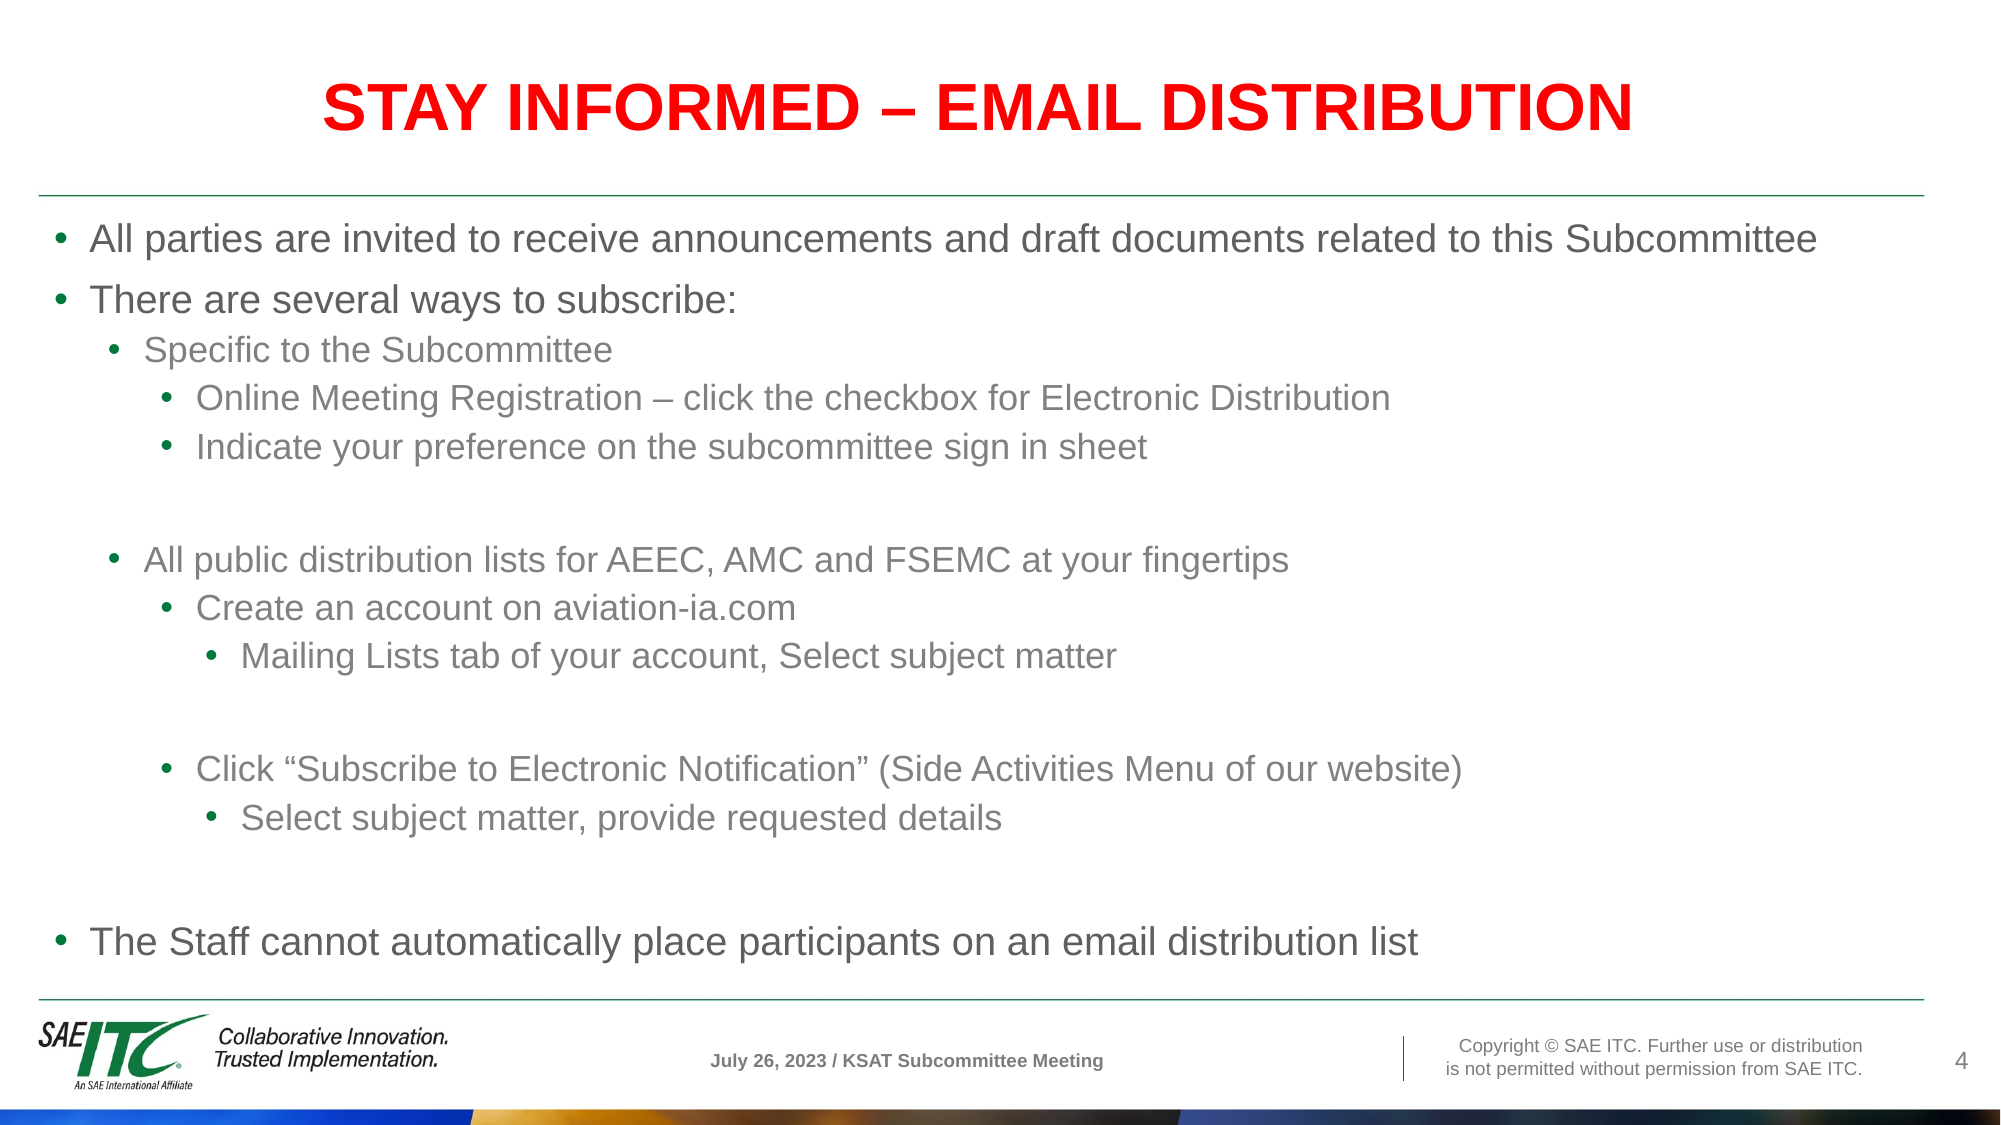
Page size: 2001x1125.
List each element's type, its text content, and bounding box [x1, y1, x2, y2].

title Stay informed – Email distribution [39, 38, 1920, 179]
picture [0, 0, 2001, 1125]
list All parties are invited to receive announcements and draft documents related to this Subcommittee There are several ways to subscribe: Specific to the Subcommittee Online Meeting Registration – click the checkbox for Electronic Distribution Indicate your preference on the subcommittee sign in sheet All public distribution lists for AEEC, AMC and FSEMC at your fingertips Create an account on aviation-ia.com Mailing Lists tab of your account, Select subject matter Click “Subscribe to Electronic Notification” (Side Activities Menu of our website) Select subject matter, provide requested details The Staff cannot automatically place participants on an email distribution list [39, 210, 1920, 981]
